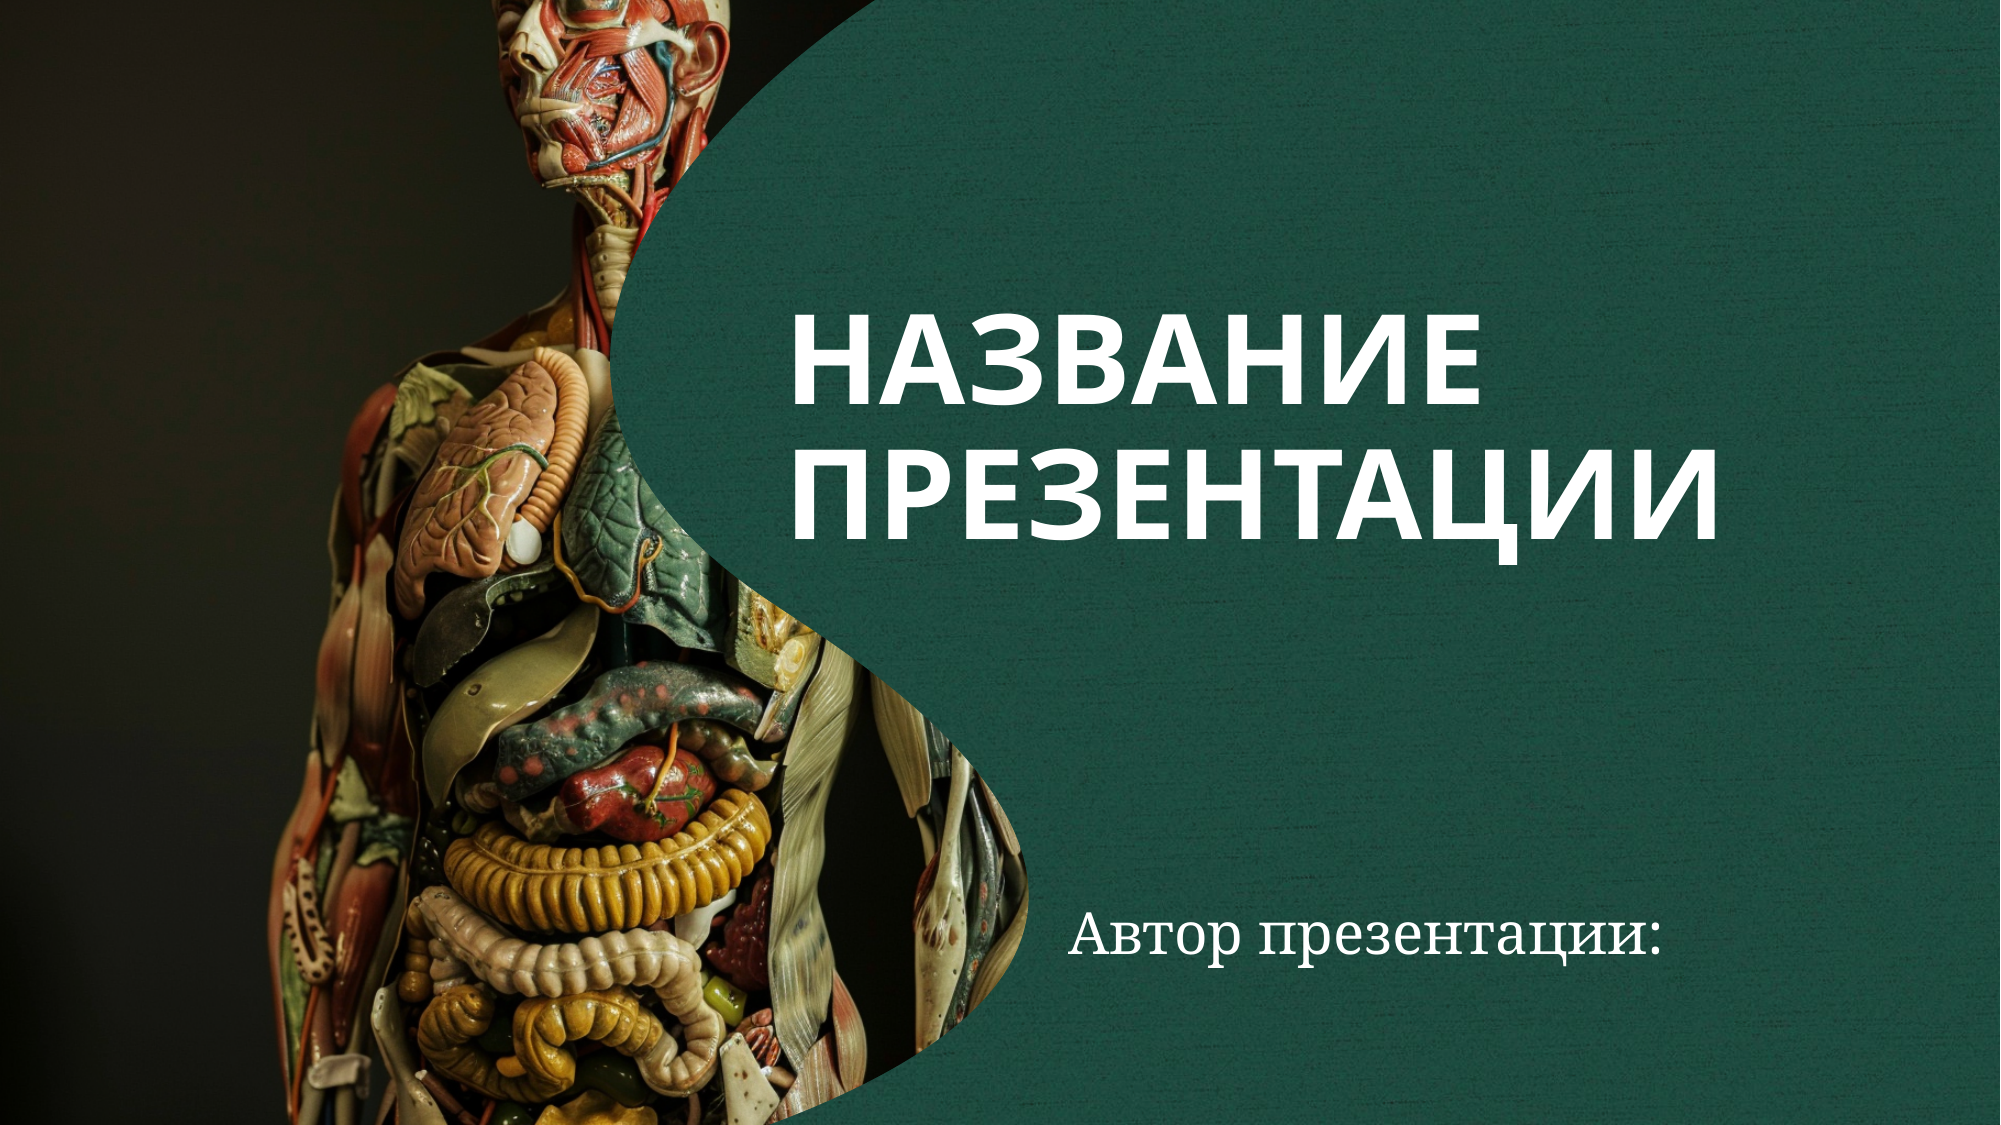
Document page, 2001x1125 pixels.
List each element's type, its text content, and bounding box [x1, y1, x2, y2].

text_box Автор презентации: [1053, 888, 1847, 974]
text_box НАЗВАНИЕ ПРЕЗЕНТАЦИИ [1029, 289, 1966, 578]
picture [0, 0, 1029, 1125]
